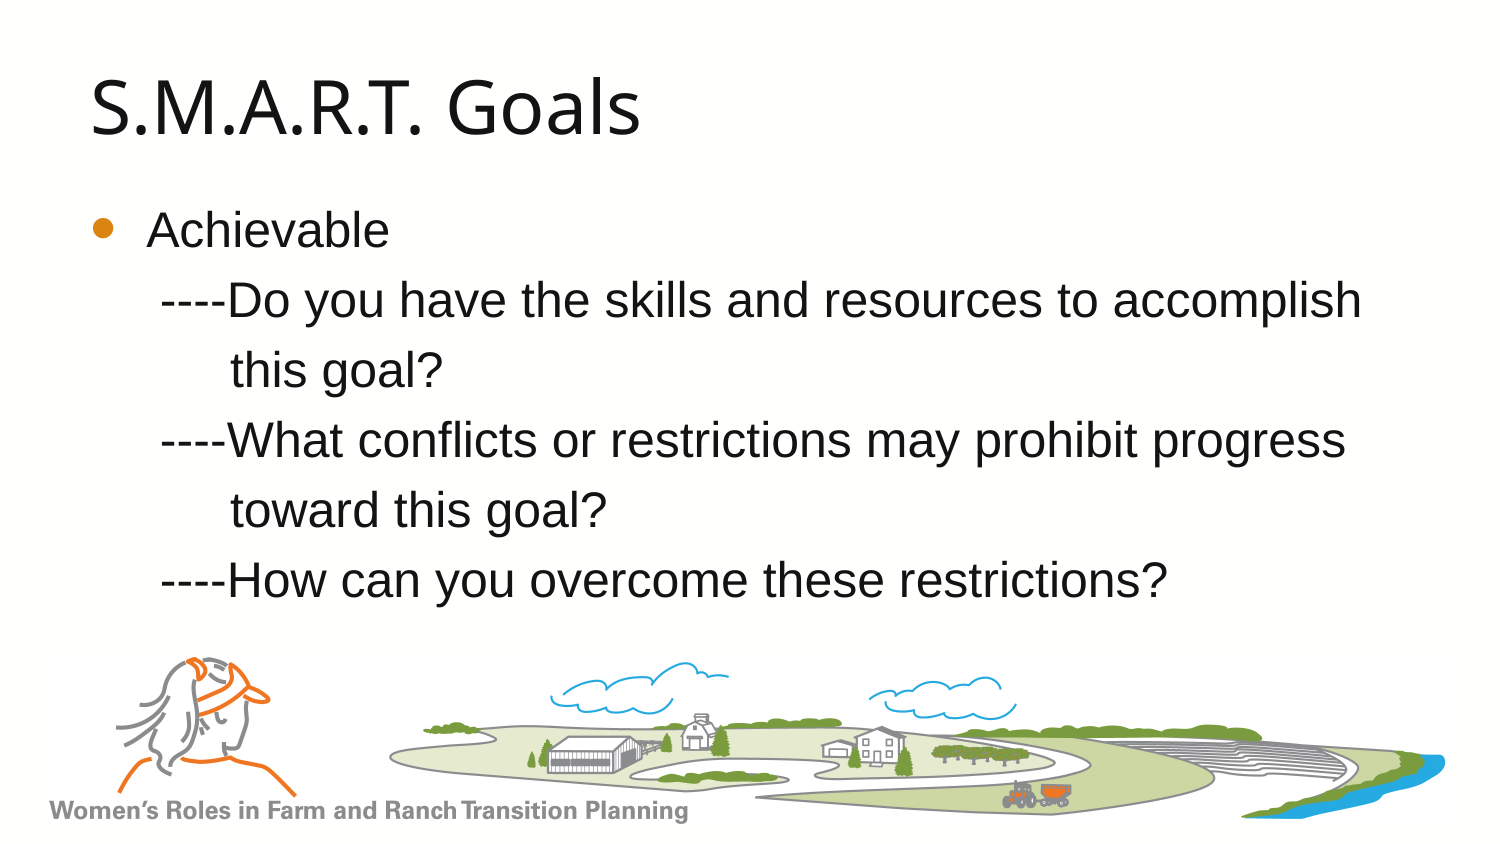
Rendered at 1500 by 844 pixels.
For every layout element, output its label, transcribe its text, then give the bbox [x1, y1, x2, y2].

picture [49, 657, 1445, 824]
subtitle Achievable ----Do you have the skills and resources to accomplish this goal? ----What conflicts or restrictions may prohibit progress toward this goal? ----How can you overcome these restrictions? [74, 189, 1426, 660]
title S.M.A.R.T. Goals [75, 33, 1425, 175]
